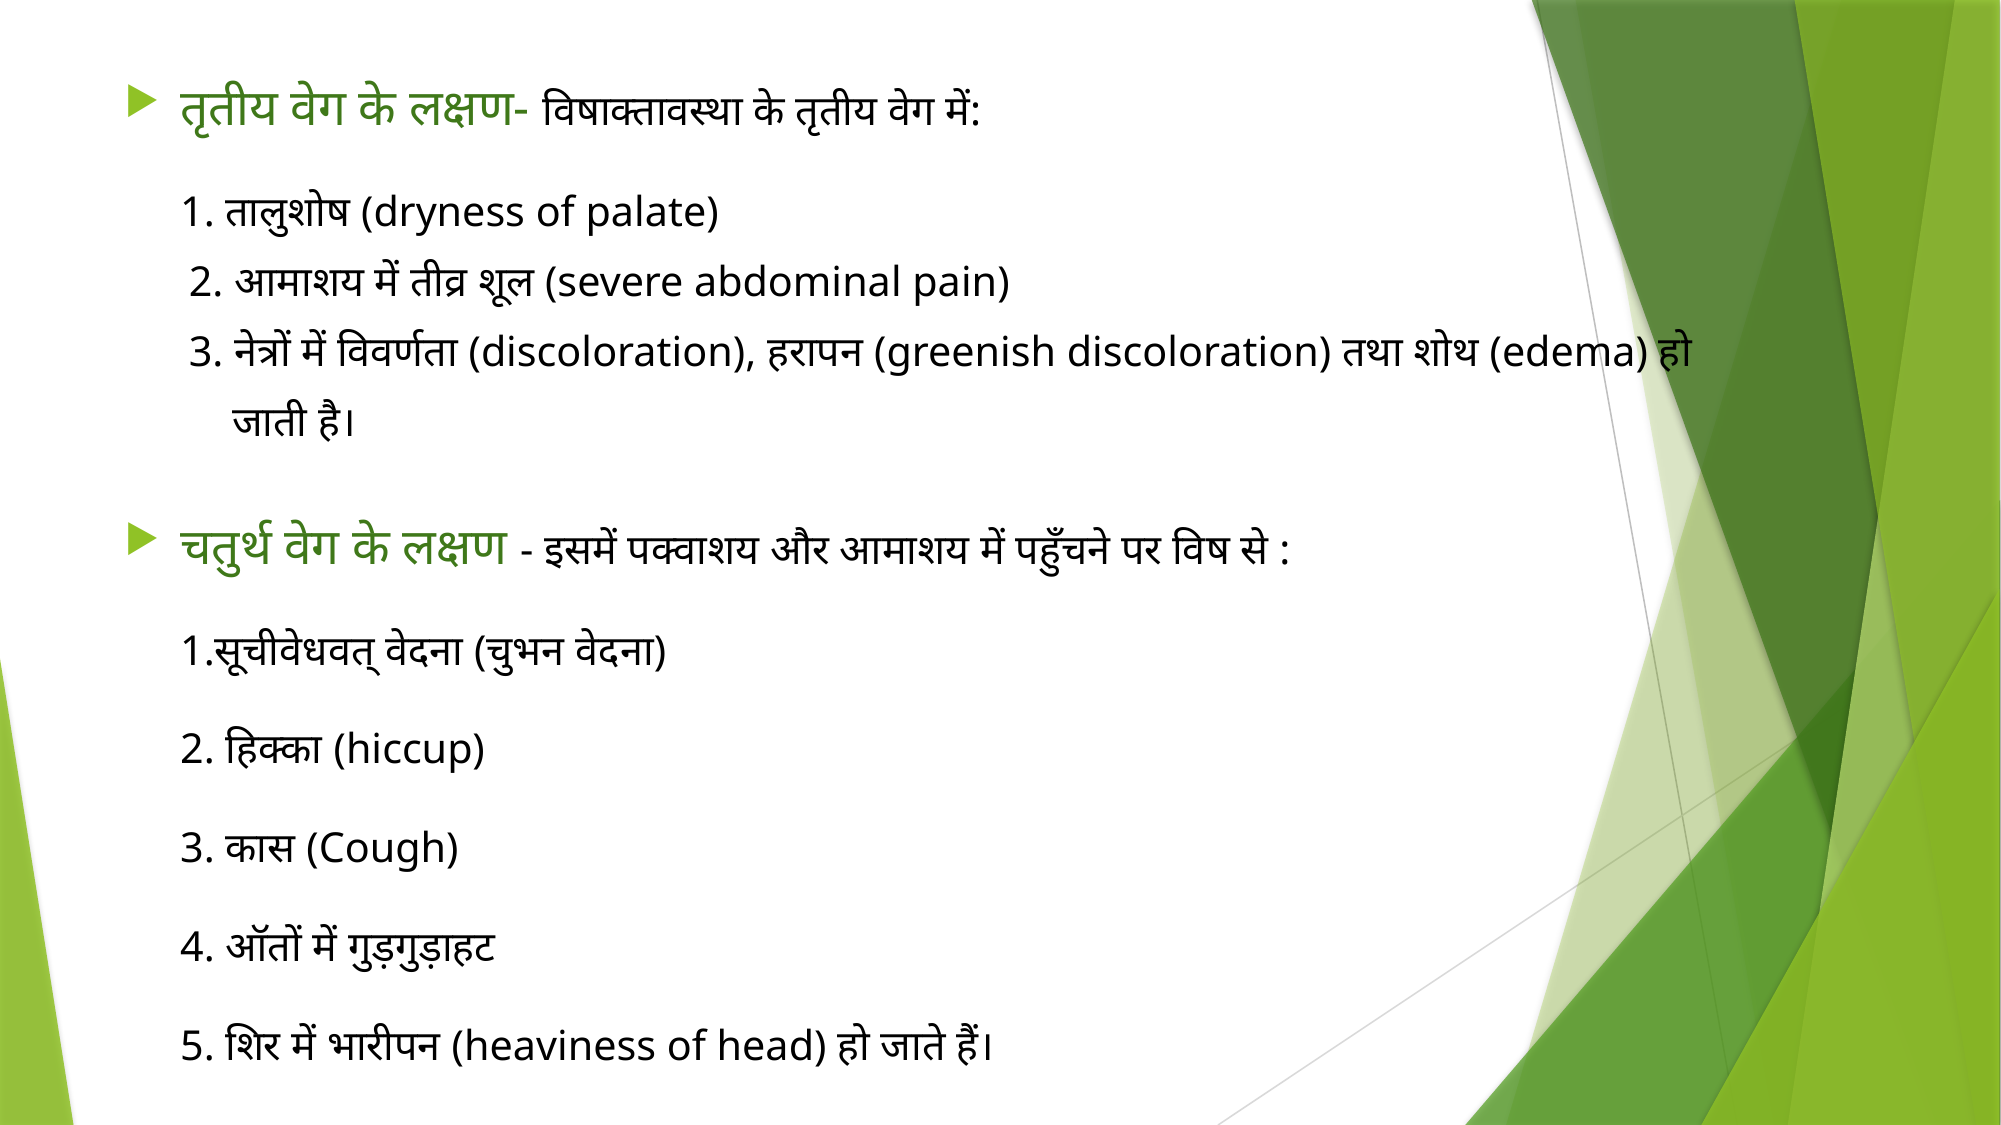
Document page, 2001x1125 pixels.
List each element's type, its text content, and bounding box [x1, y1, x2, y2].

list तृतीय वेग के लक्षण- विषाक्तावस्था के तृतीय वेग में: 1. तालुशोष (dryness of palate) 2. आमाशय में तीव्र शूल (severe abdominal pain) 3. नेत्रों में विवर्णता (discoloration), हरापन (greenish discoloration) तथा शोथ (edema) हो जाती है। चतुर्थ वेग के लक्षण - इसमें पक्वाशय और आमाशय में पहुँचने पर विष से : 1.सूचीवेधवत् वेदना (चुभन वेदना) 2. हिक्का (hiccup) 3. कास (Cough) 4. ऑतों में गुड़गुड़ाहट 5. शिर में भारीपन (heaviness of head) हो जाते हैं। [109, 68, 1835, 1084]
